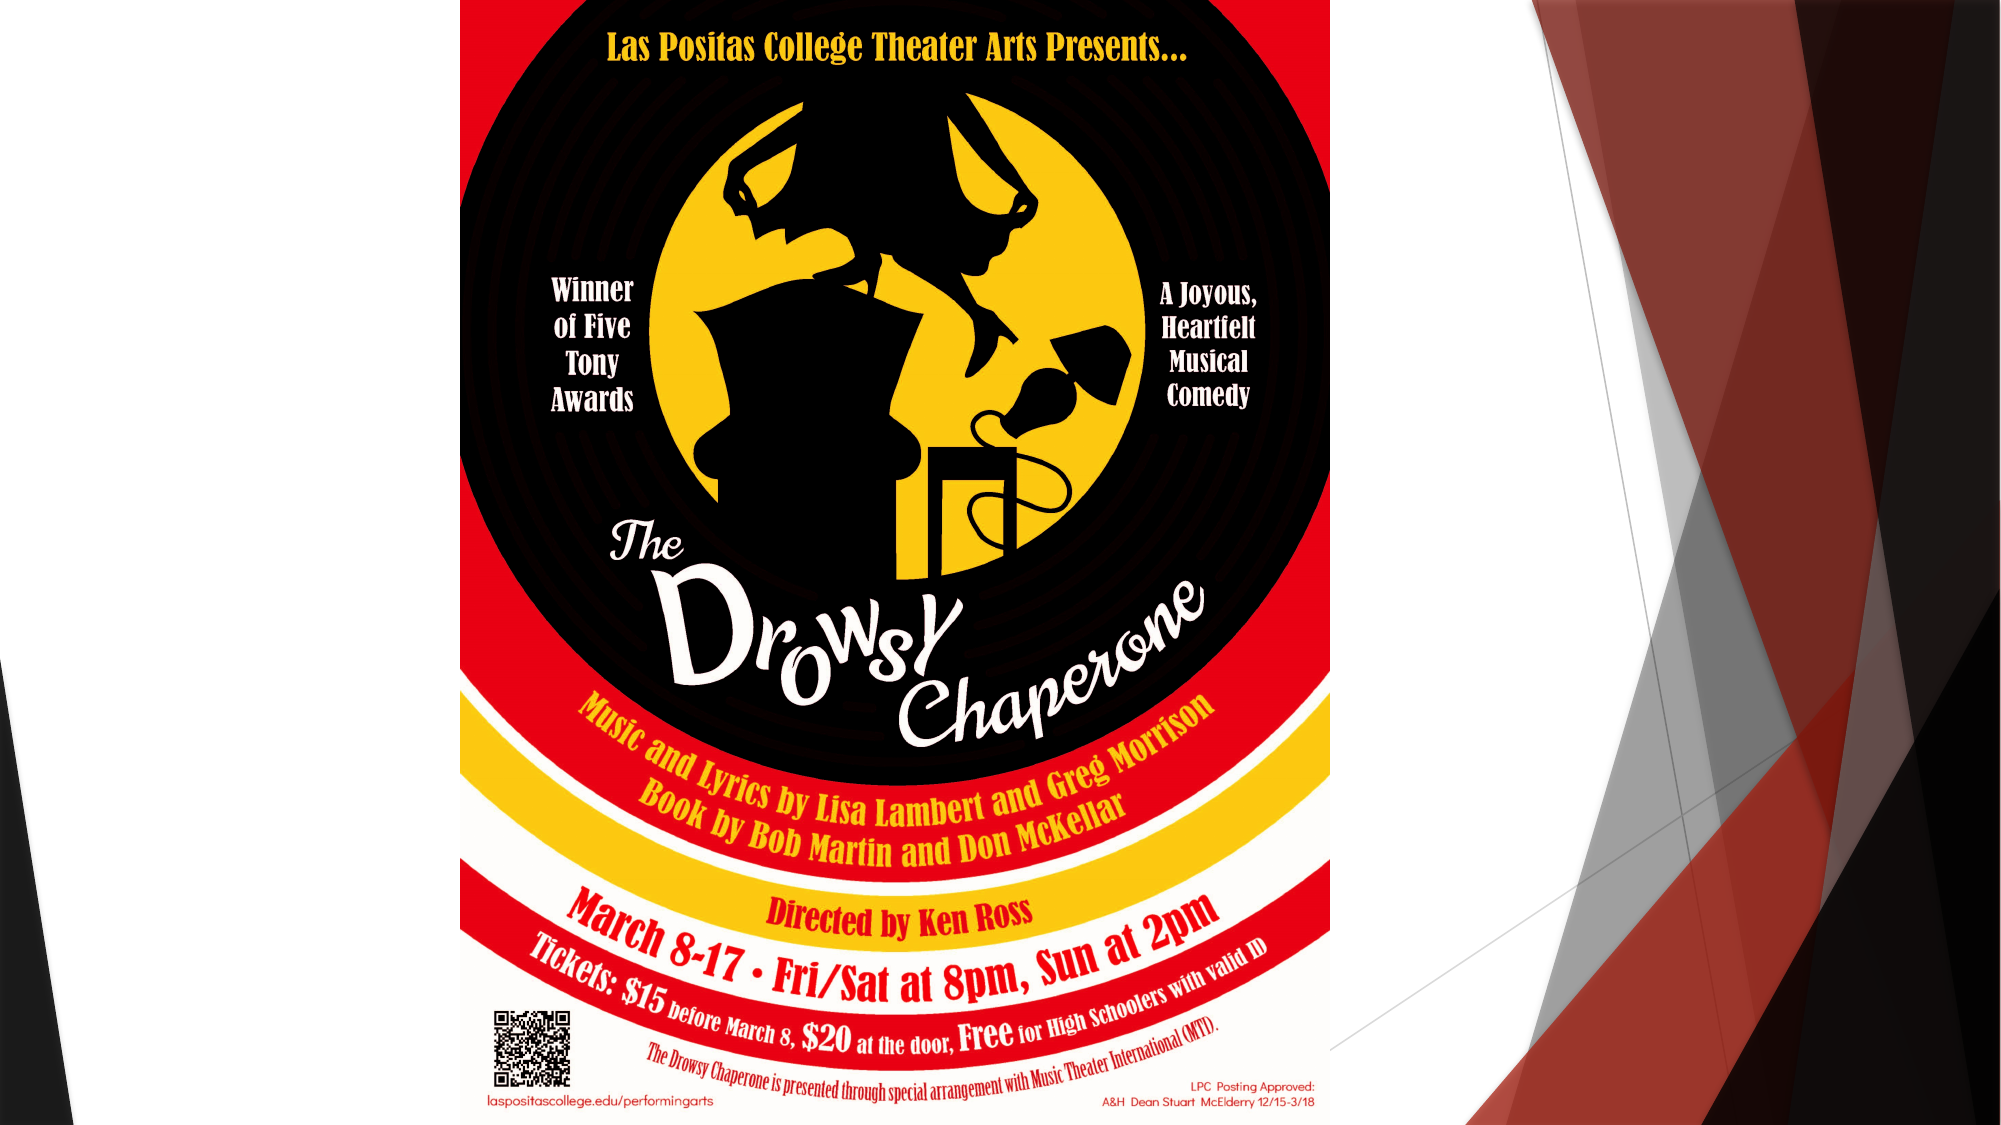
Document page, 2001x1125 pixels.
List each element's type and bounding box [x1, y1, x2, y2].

picture [459, 0, 1330, 1125]
